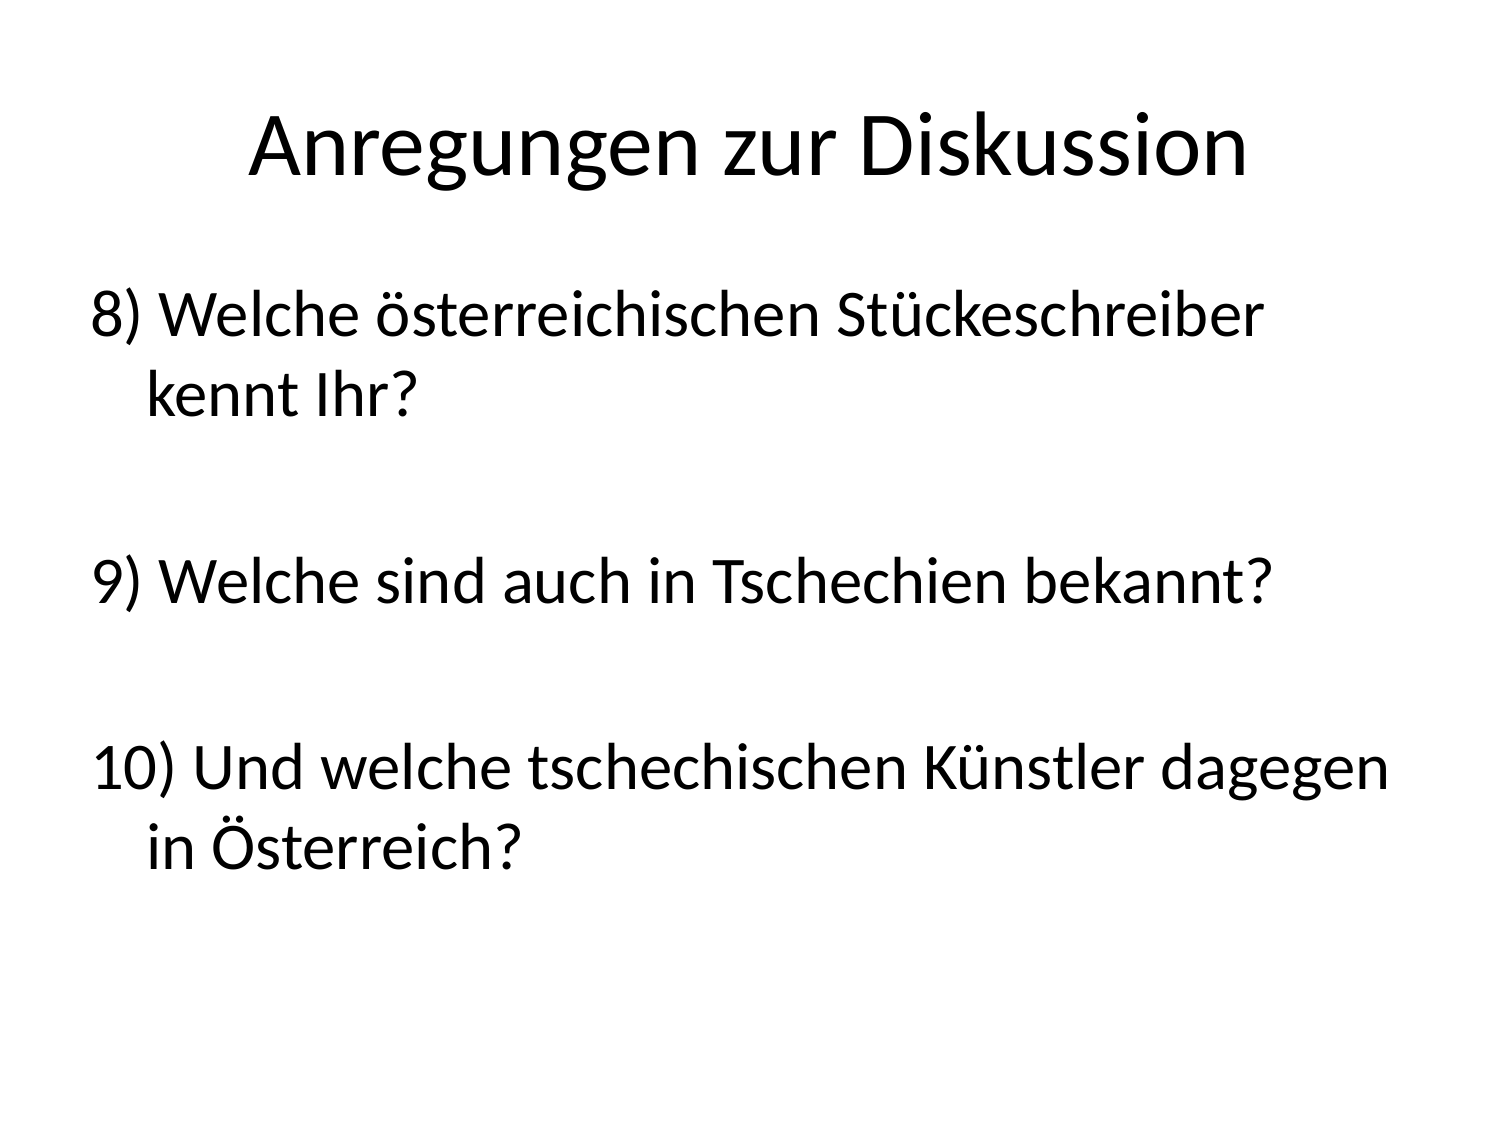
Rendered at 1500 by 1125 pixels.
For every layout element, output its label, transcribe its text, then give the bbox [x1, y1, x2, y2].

list 8) Welche österreichischen Stückeschreiber kennt Ihr? 9) Welche sind auch in Tschechien bekannt? 10) Und welche tschechischen Künstler dagegen in Österreich? [75, 262, 1425, 1005]
title Anregungen zur Diskussion [75, 45, 1425, 233]
